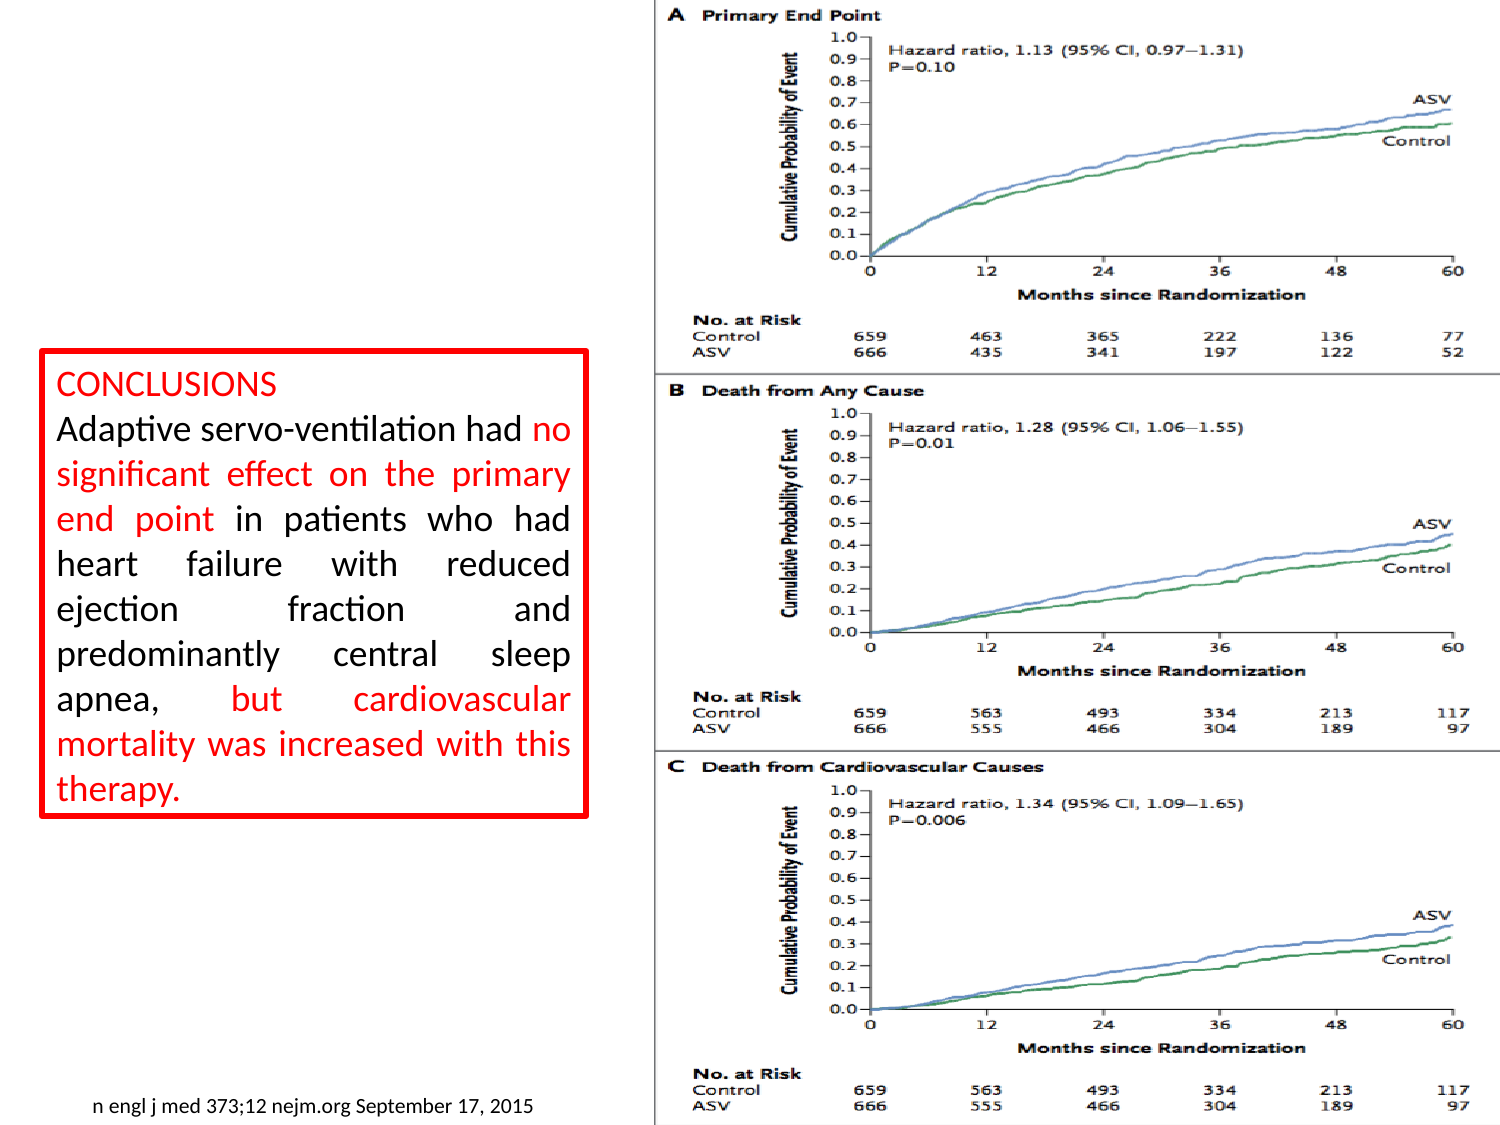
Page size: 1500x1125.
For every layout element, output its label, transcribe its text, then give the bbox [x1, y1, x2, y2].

picture [654, 0, 1500, 1125]
text_box n engl j med 373;12 nejm.org September 17, 2015 [77, 1079, 550, 1125]
text_box CONCLUSIONS Adaptive servo-ventilation had no significant effect on the primary end point in patients who had heart failure with reduced ejection fraction and predominantly central sleep apnea, but cardiovascular mortality was increased with this therapy. [41, 351, 587, 816]
